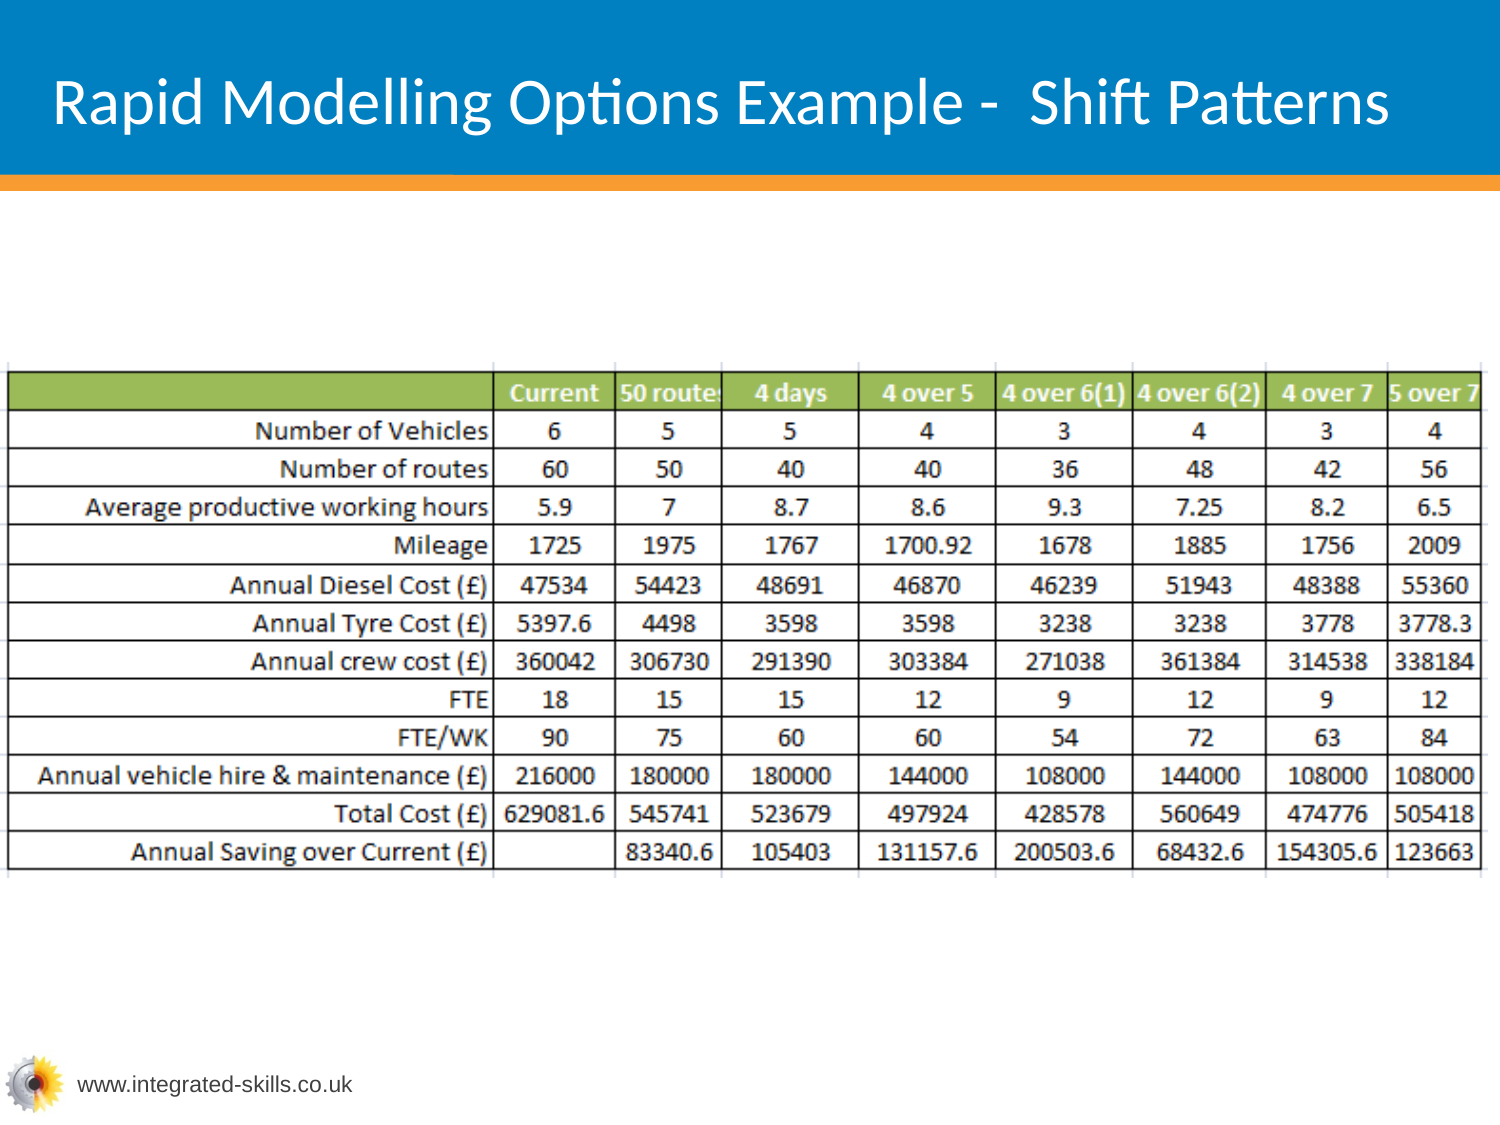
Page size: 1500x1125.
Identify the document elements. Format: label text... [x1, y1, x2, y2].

title Rapid Modelling Options Example - Shift Patterns [37, 22, 1488, 173]
picture [0, 362, 1488, 879]
picture [0, 1049, 70, 1120]
